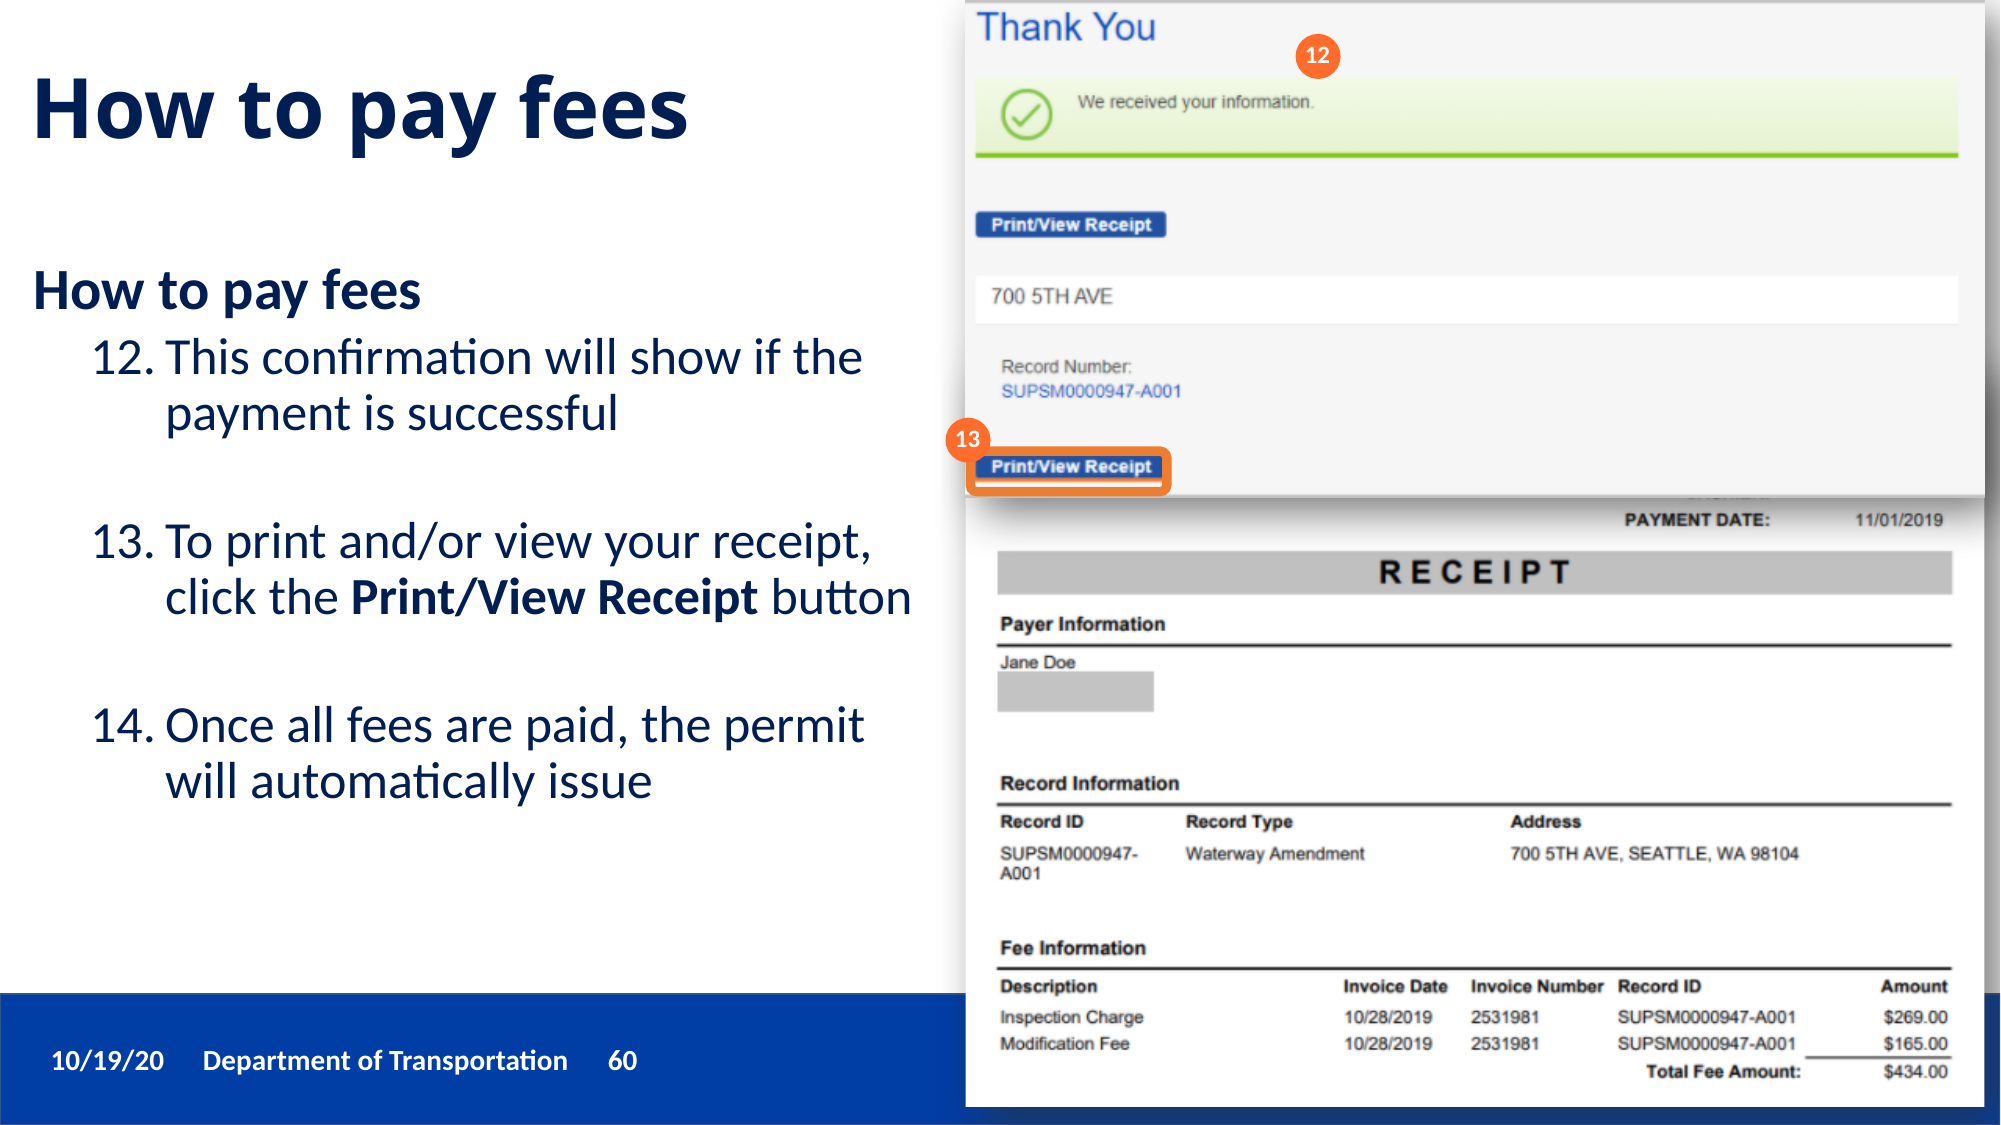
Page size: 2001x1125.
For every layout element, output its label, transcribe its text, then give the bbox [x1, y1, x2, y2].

text_box How to pay fees [15, 3, 857, 221]
text_box How to pay fees This confirmation will show if the payment is successful To print and/or view your receipt, click the Print/View Receipt button Once all fees are paid, the permit will automatically issue [19, 251, 941, 972]
picture [1544, 1087, 2000, 1125]
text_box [1290, 31, 1351, 77]
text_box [940, 415, 1001, 461]
picture [965, 0, 1985, 1107]
